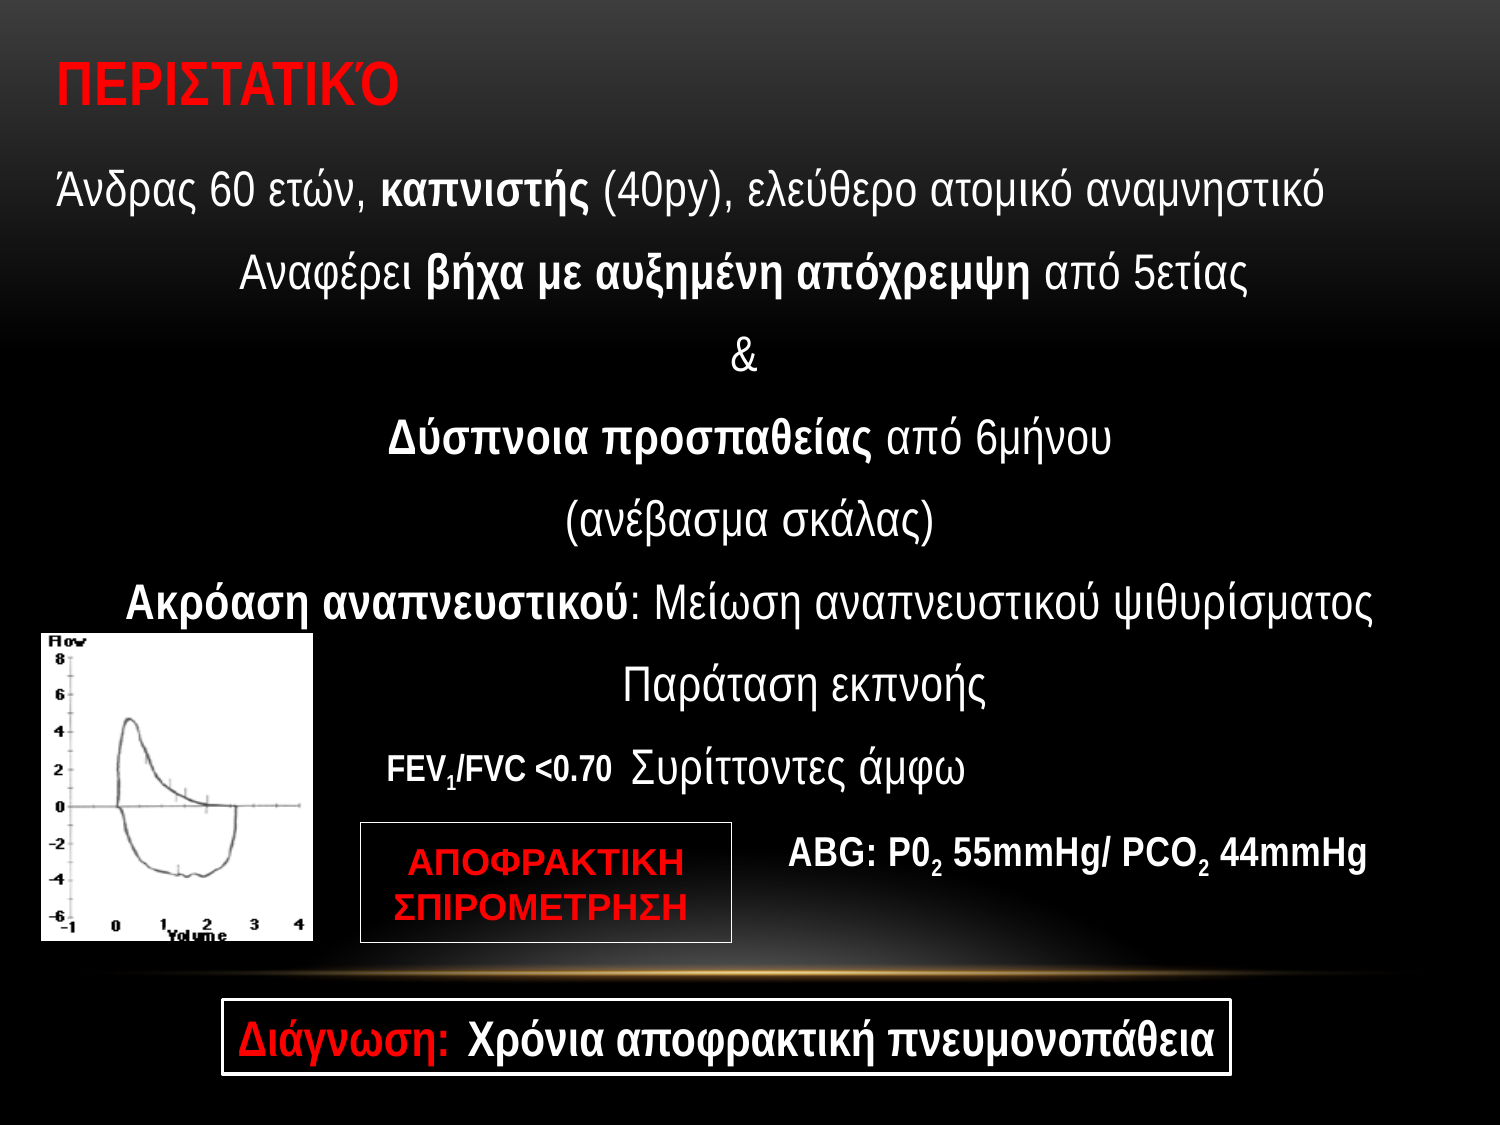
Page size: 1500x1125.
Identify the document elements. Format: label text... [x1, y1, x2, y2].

picture [0, 0, 1500, 1125]
title Περιστατικό [41, 0, 1439, 126]
text_box Διάγνωση: Χρόνια αποφρακτική πνευμονοπάθεια [222, 999, 1231, 1075]
list Άνδρας 60 ετών, καπνιστής (40py), ελεύθερο ατομικό αναμνηστικό Αναφέρει βήχα με αυξημένη απόχρεμψη από 5ετίας & Δύσπνοια προσπαθείας από 6μήνου (ανέβασμα σκάλας) Ακρόαση αναπνευστικού: Μείωση αναπνευστικού ψιθυρίσματος Παράταση εκπνοής Συρίττοντες άμφω ABG: P02 55mmHg/ PCO2 44mmHg [41, 149, 1459, 965]
text_box ΑΠΟΦΡΑΚΤΙΚΗ ΣΠΙΡΟΜΕΤΡΗΣΗ [360, 822, 732, 943]
text_box FEV1/FVC <0.70 [320, 736, 726, 819]
